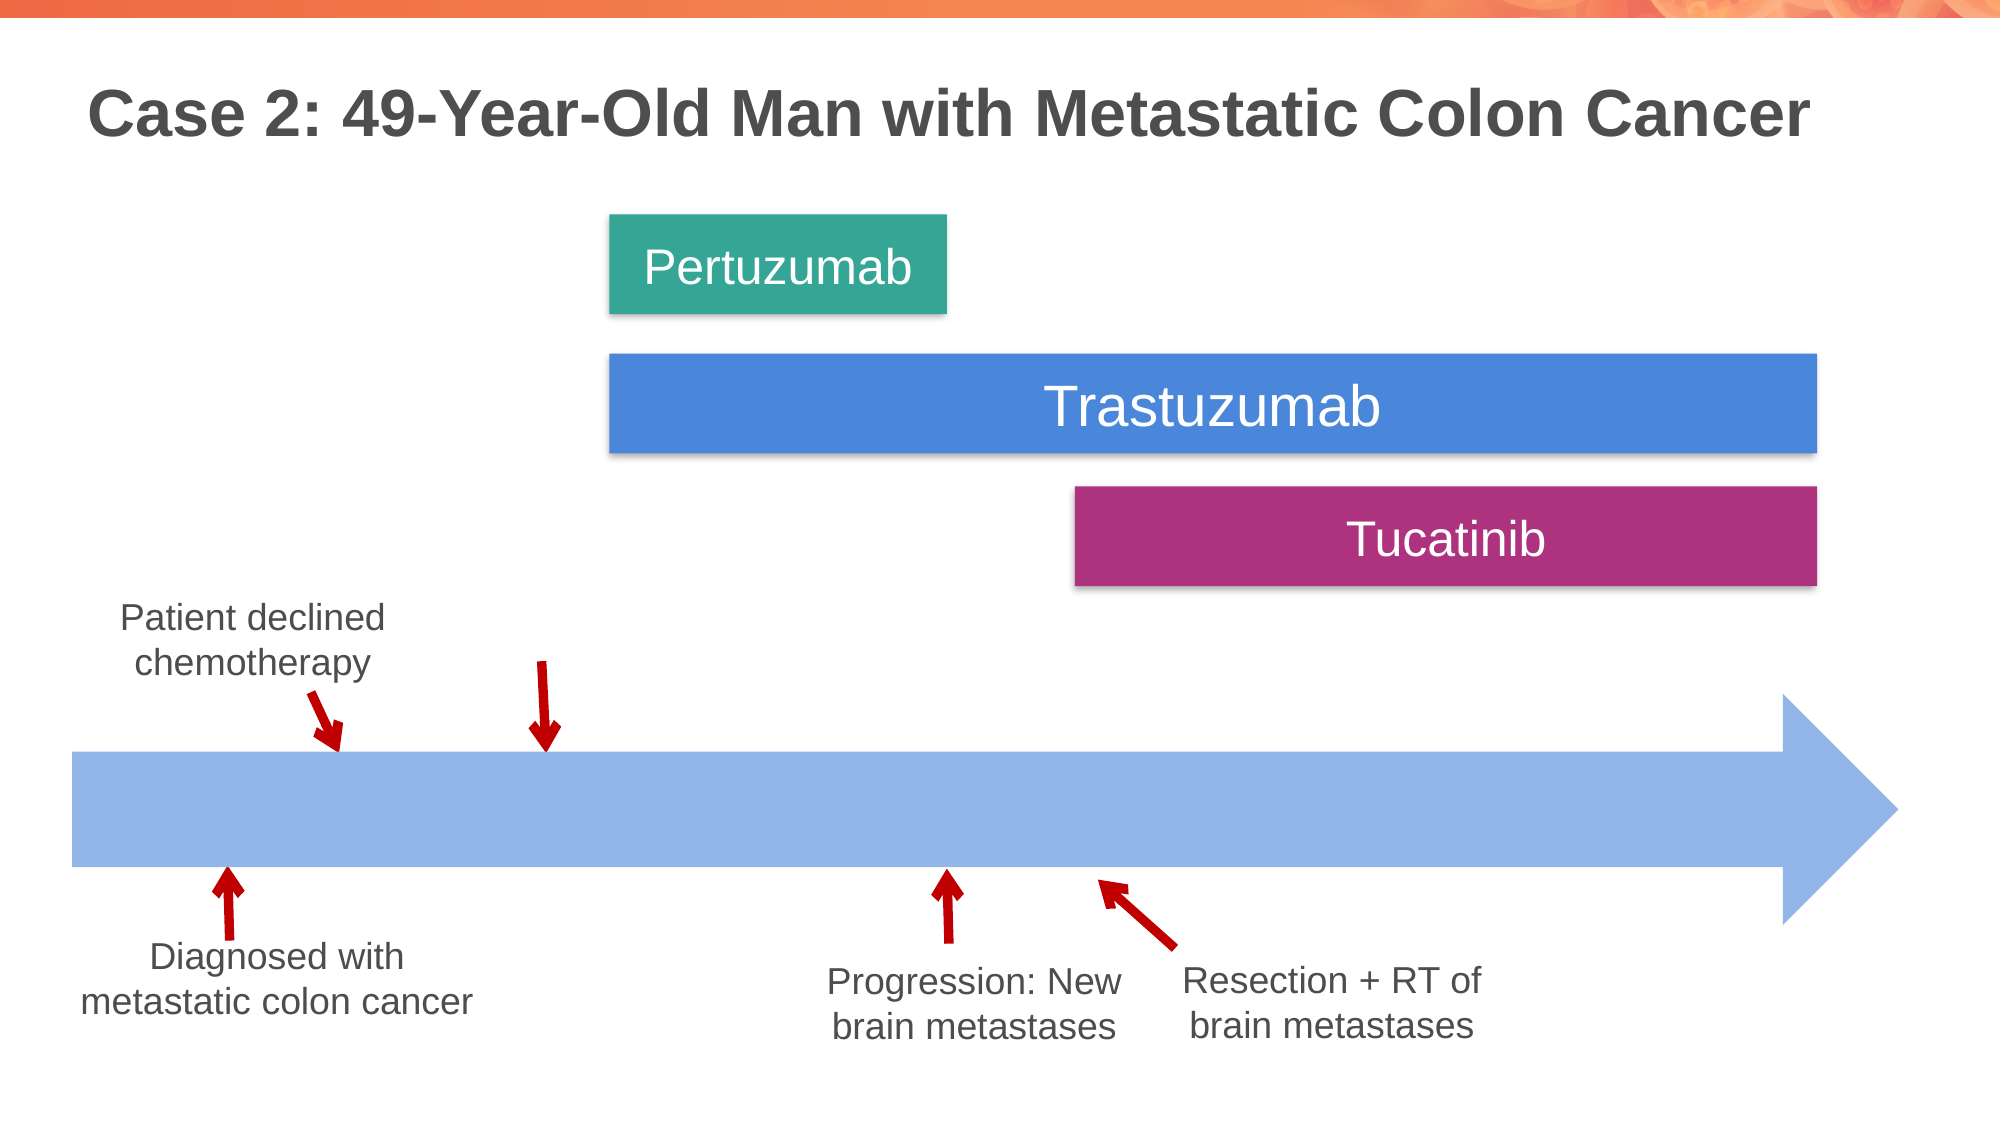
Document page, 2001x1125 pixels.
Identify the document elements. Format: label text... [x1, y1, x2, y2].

title Case 2: 49-Year-Old Man with Metastatic Colon Cancer [72, 15, 1900, 204]
text_box Tucatinib [1074, 485, 1818, 587]
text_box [541, 661, 547, 754]
text_box Resection + RT of brain metastases [1162, 948, 1520, 1053]
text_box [1097, 879, 1175, 949]
text_box Progression: New brain metastases [786, 949, 1162, 1055]
text_box Trastuzumab [609, 353, 1818, 454]
text_box [71, 692, 1900, 927]
picture [0, 0, 2000, 18]
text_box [310, 692, 339, 753]
text_box Diagnosed with metastatic colon cancer [57, 924, 497, 1030]
text_box Patient declined chemotherapy [65, 585, 441, 690]
text_box Pertuzumab [609, 214, 947, 315]
